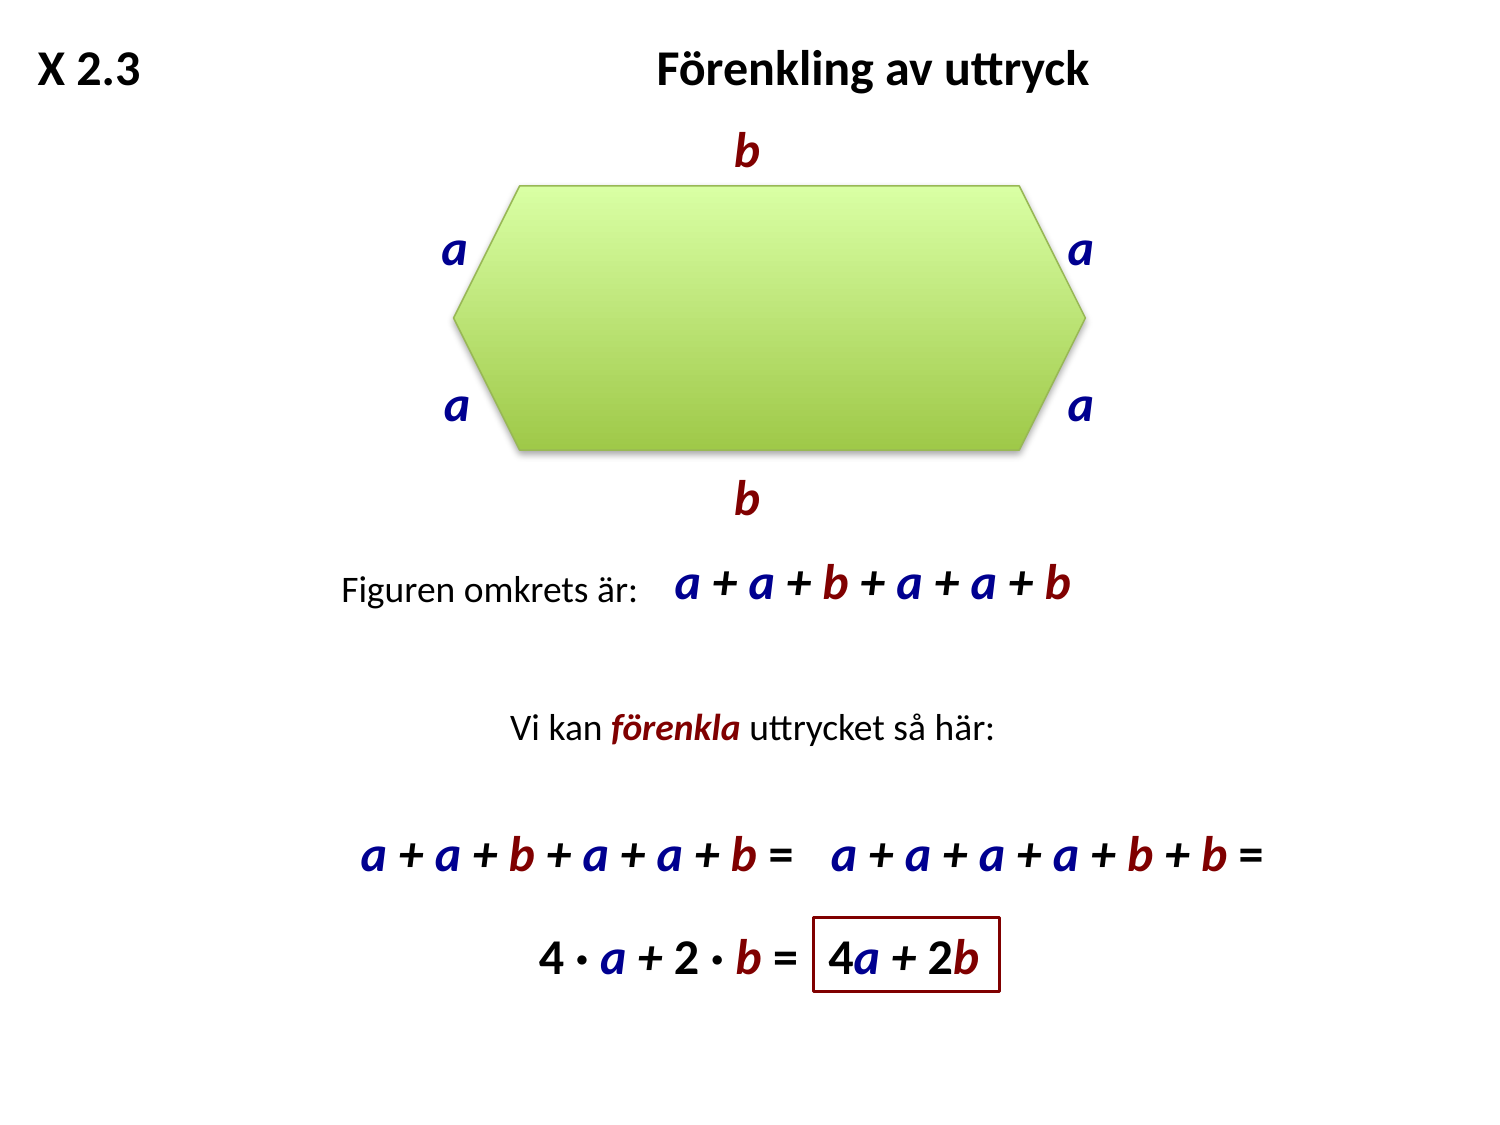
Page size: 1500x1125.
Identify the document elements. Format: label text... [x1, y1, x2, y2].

text_box b [719, 457, 784, 533]
text_box a [1053, 208, 1118, 283]
text_box a [429, 363, 494, 439]
text_box 4 · a + 2 · b = [524, 917, 813, 992]
text_box Figuren omkrets är: [326, 557, 659, 618]
text_box [452, 185, 1087, 451]
text_box X 2.3 Förenkling av uttryck [22, 28, 1470, 103]
text_box Vi kan förenkla uttrycket så här: [495, 695, 1011, 756]
text_box a [1053, 363, 1118, 439]
text_box a + a + b + a + a + b [659, 542, 1142, 618]
text_box b [719, 110, 784, 185]
text_box a + a + b + a + a + b = [345, 814, 814, 890]
text_box a + a + a + a + b + b = [816, 814, 1290, 890]
text_box 4a + 2b [813, 917, 1000, 992]
text_box a [426, 208, 492, 283]
